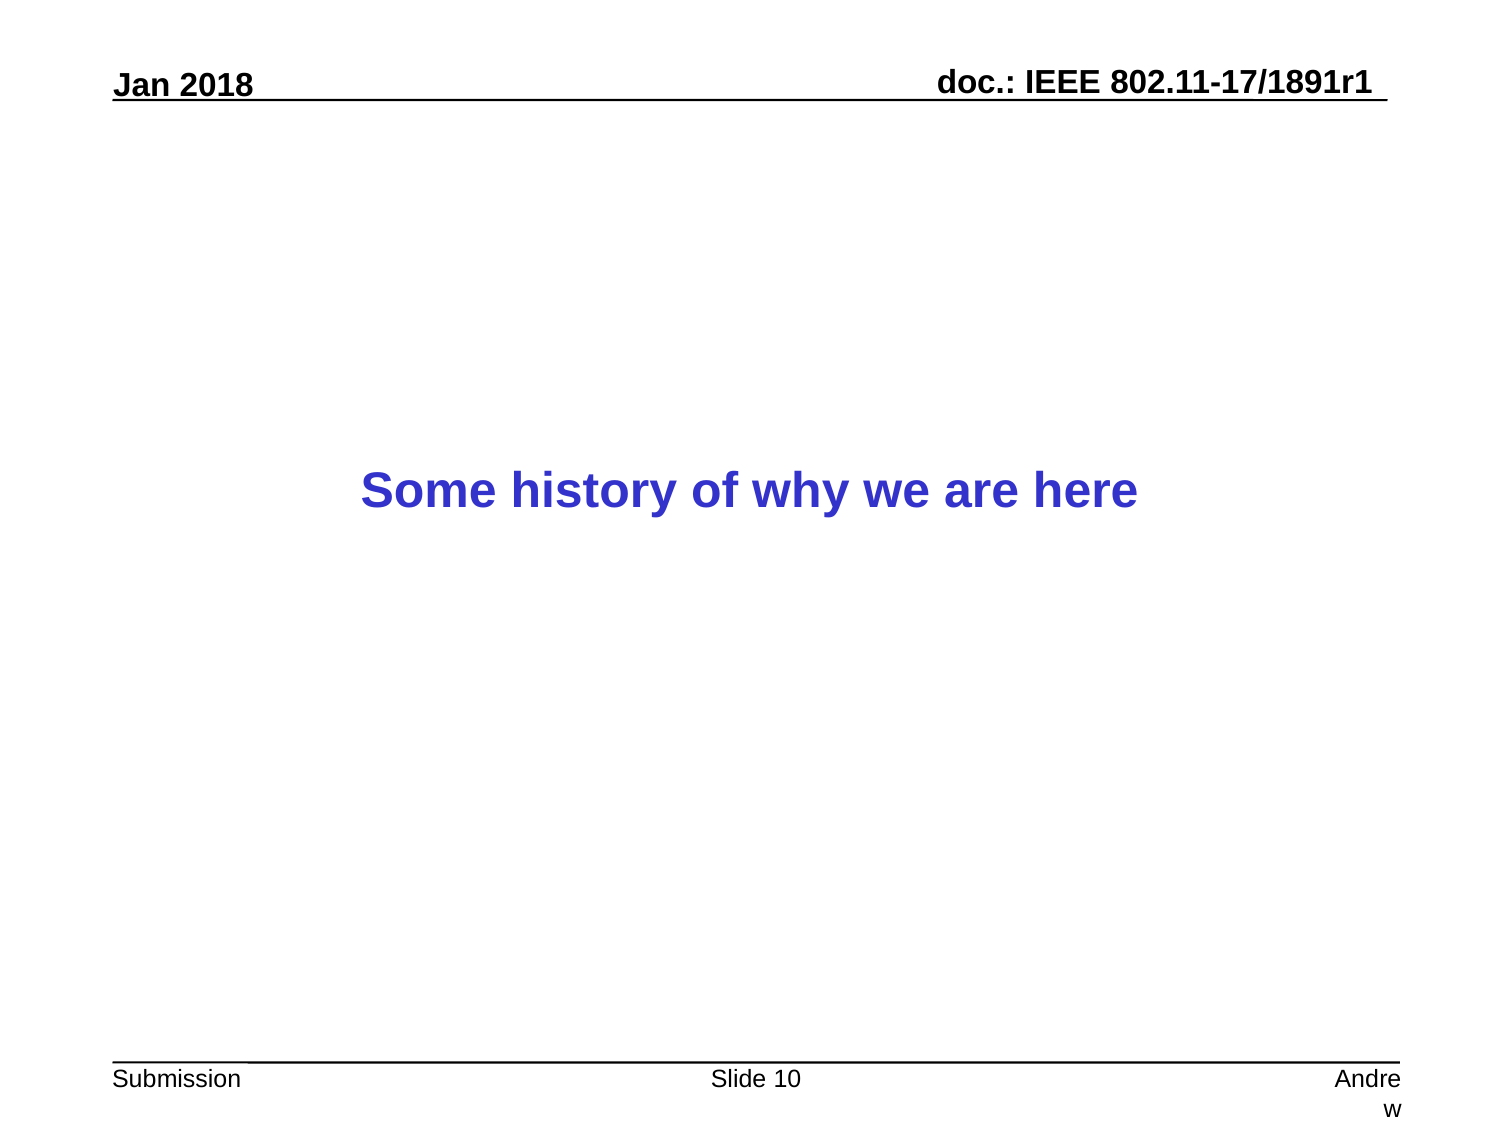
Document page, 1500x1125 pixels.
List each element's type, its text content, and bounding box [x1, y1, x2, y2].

list Some history of why we are here [112, 324, 1388, 650]
footer Andrew Myles, Cisco [1320, 1061, 1402, 1093]
slide_number Slide 10 [709, 1061, 803, 1093]
